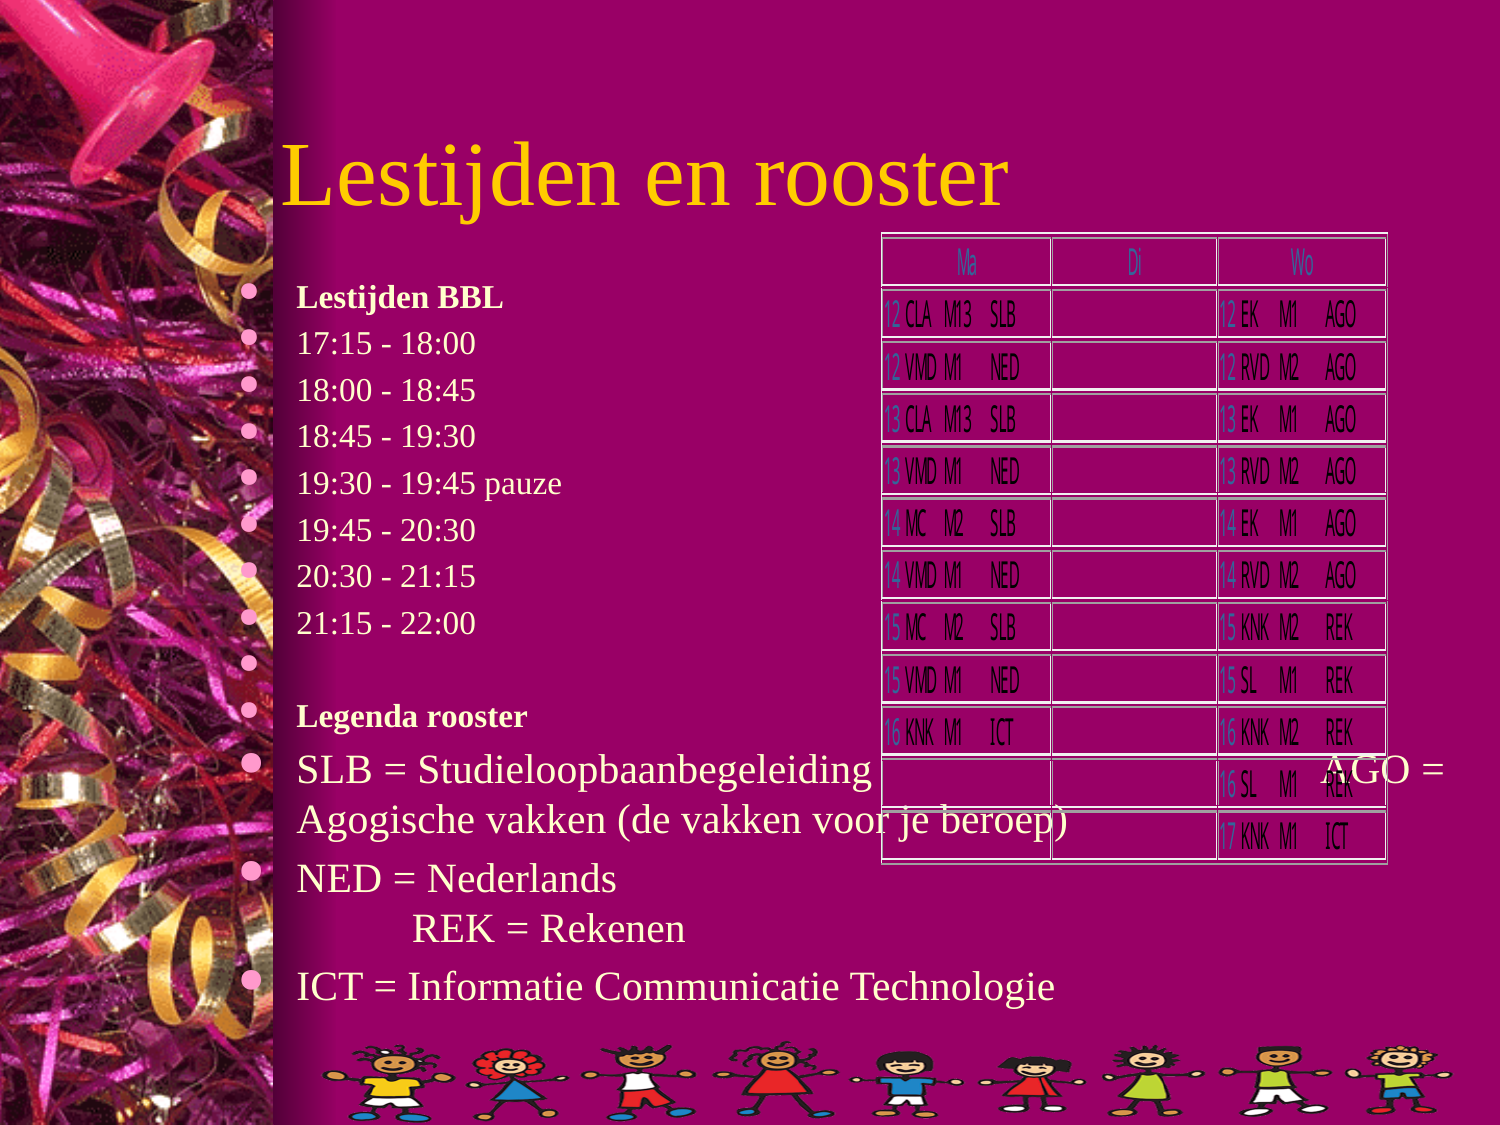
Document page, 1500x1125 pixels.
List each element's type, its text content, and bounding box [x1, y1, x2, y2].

picture [879, 231, 1500, 953]
list Lestijden BBL 17:15 - 18:00 18:00 - 18:45 18:45 - 19:30 19:30 - 19:45 pauze 19:45 - 20:30 20:30 - 21:15 21:15 - 22:00 Legenda rooster SLB = Studieloopbaanbegeleiding AGO = Agogische vakken (de vakken voor je beroep) NED = Nederlands REK = Rekenen ICT = Informatie Communicatie Technologie [225, 267, 1500, 1125]
title Lestijden en rooster [265, 75, 1500, 263]
picture [0, 0, 273, 1125]
picture [312, 1038, 1468, 1124]
